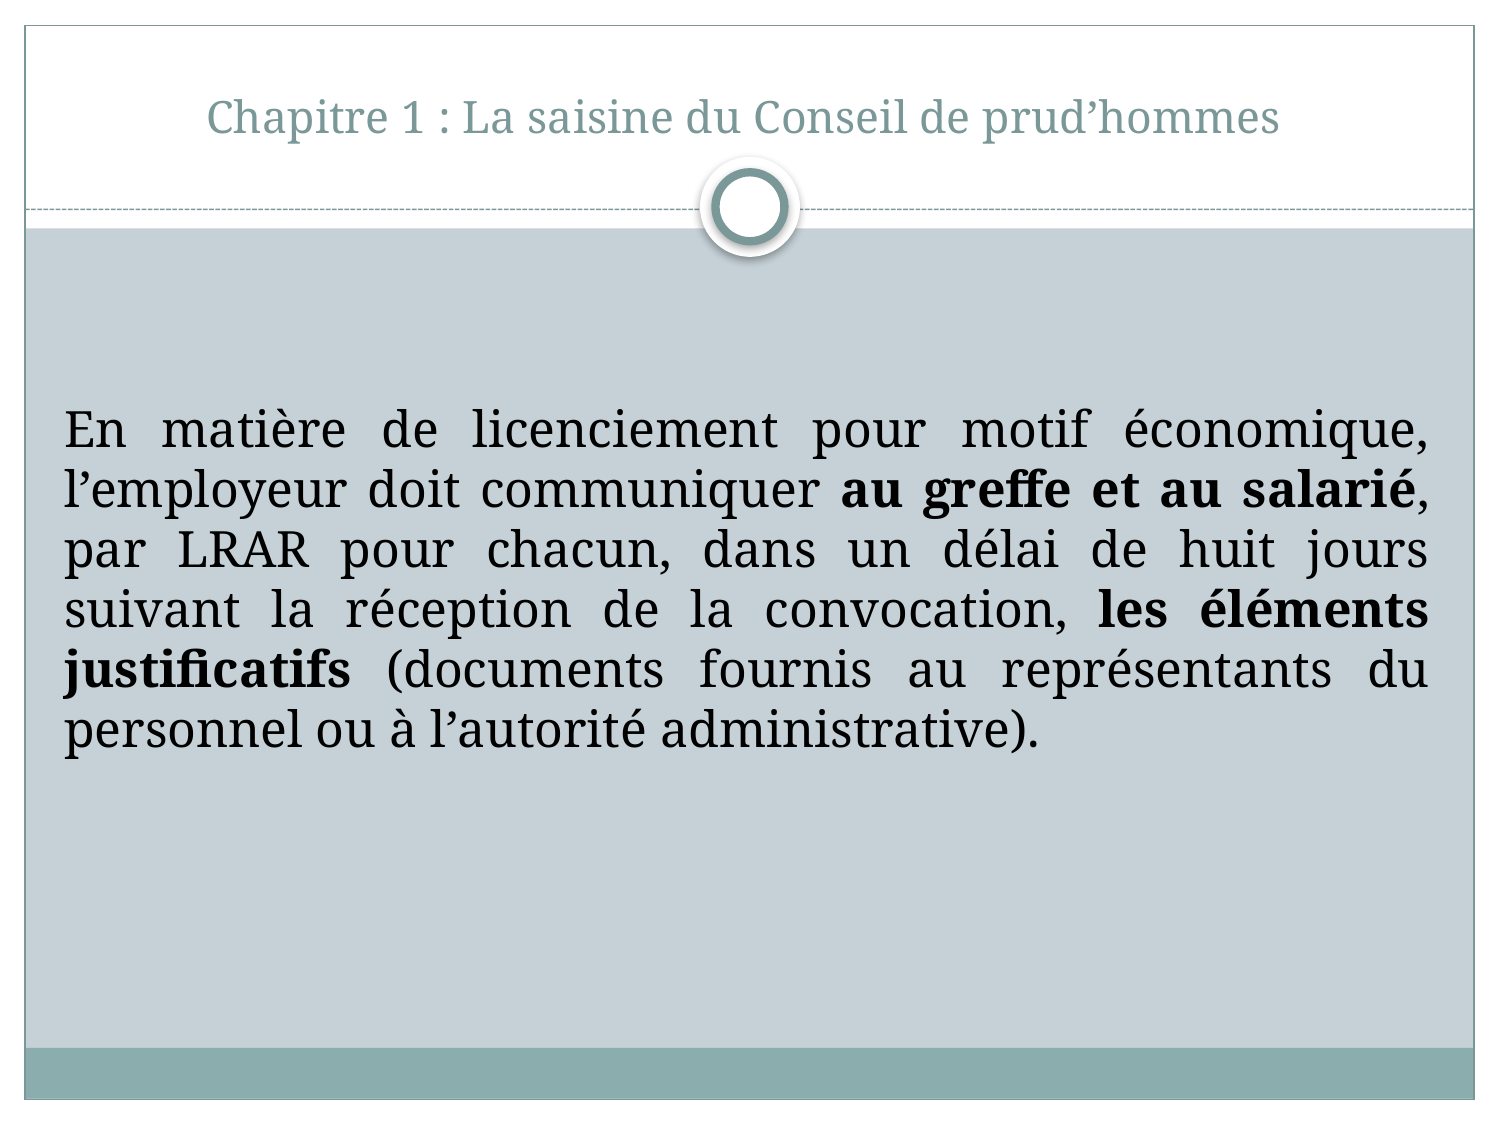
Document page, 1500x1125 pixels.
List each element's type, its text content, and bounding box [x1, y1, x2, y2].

title Chapitre 1 : La saisine du Conseil de prud’hommes [44, 80, 1445, 206]
list En matière de licenciement pour motif économique, l’employeur doit communiquer au greffe et au salarié, par LRAR pour chacun, dans un délai de huit jours suivant la réception de la convocation, les éléments justificatifs (documents fournis au représentants du personnel ou à l’autorité administrative). [49, 250, 1445, 1001]
